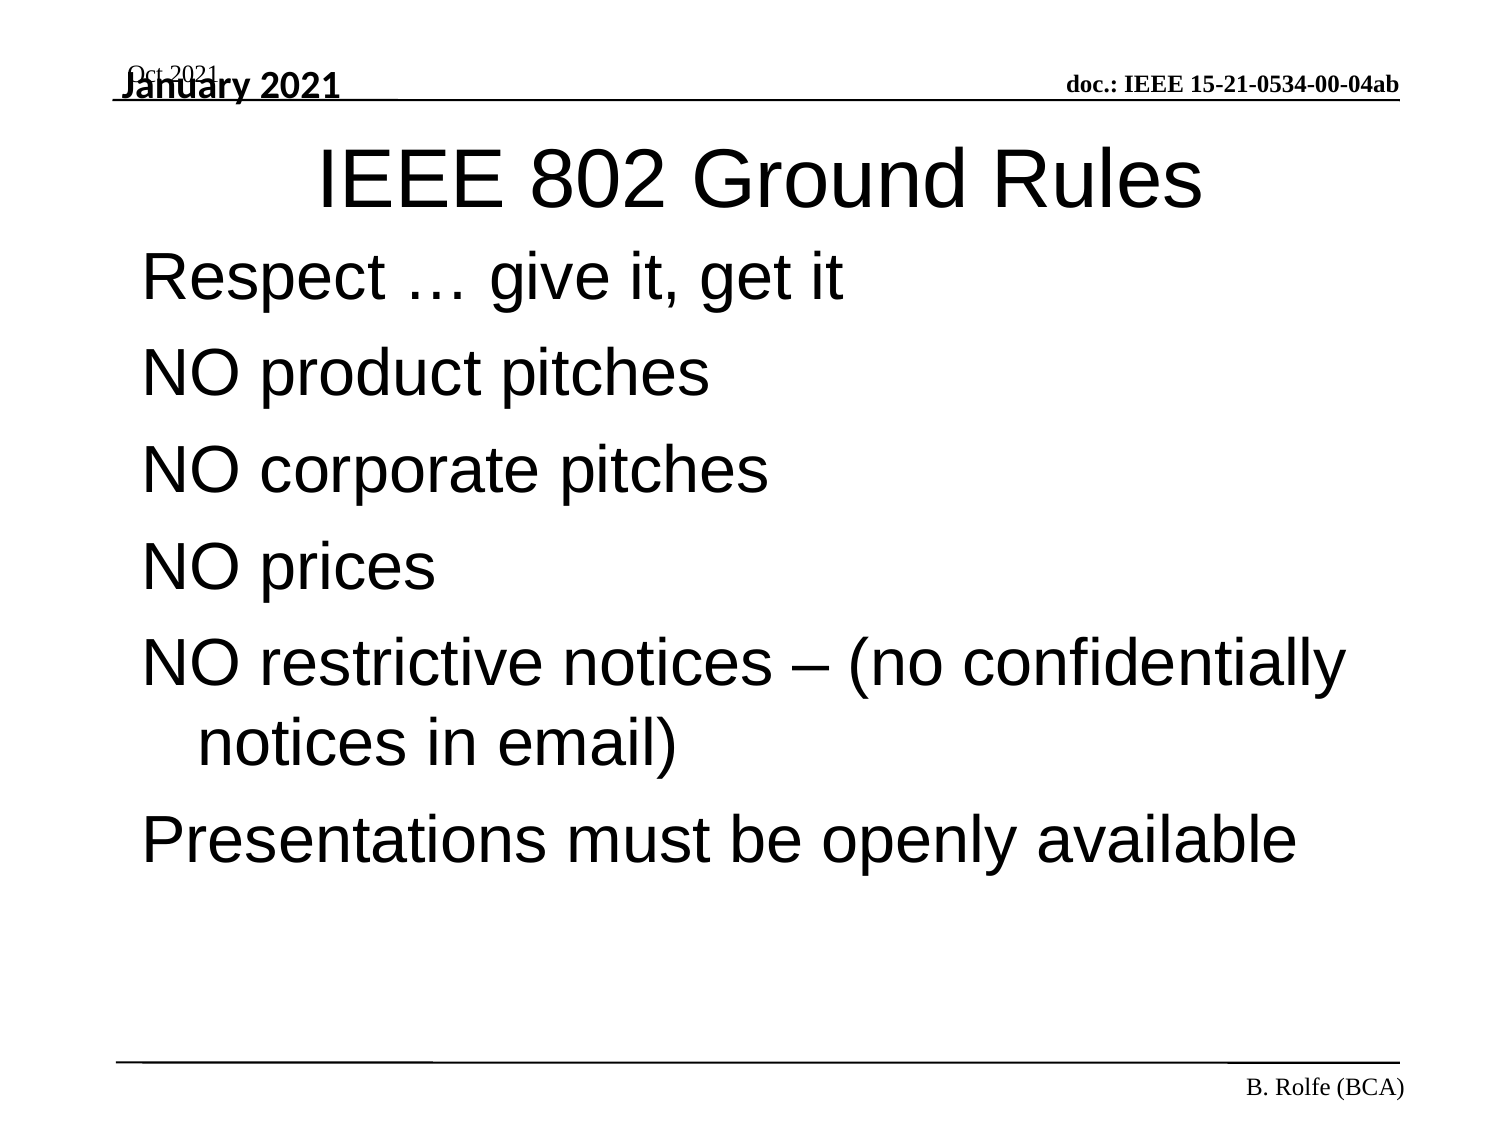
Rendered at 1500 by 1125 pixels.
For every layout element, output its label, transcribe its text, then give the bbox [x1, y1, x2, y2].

list Respect … give it, get it NO product pitches NO corporate pitches NO prices NO restrictive notices – (no confidentially notices in email) Presentations must be openly available [125, 224, 1400, 1024]
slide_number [121, 58, 450, 107]
title IEEE 802 Ground Rules [123, 112, 1398, 237]
